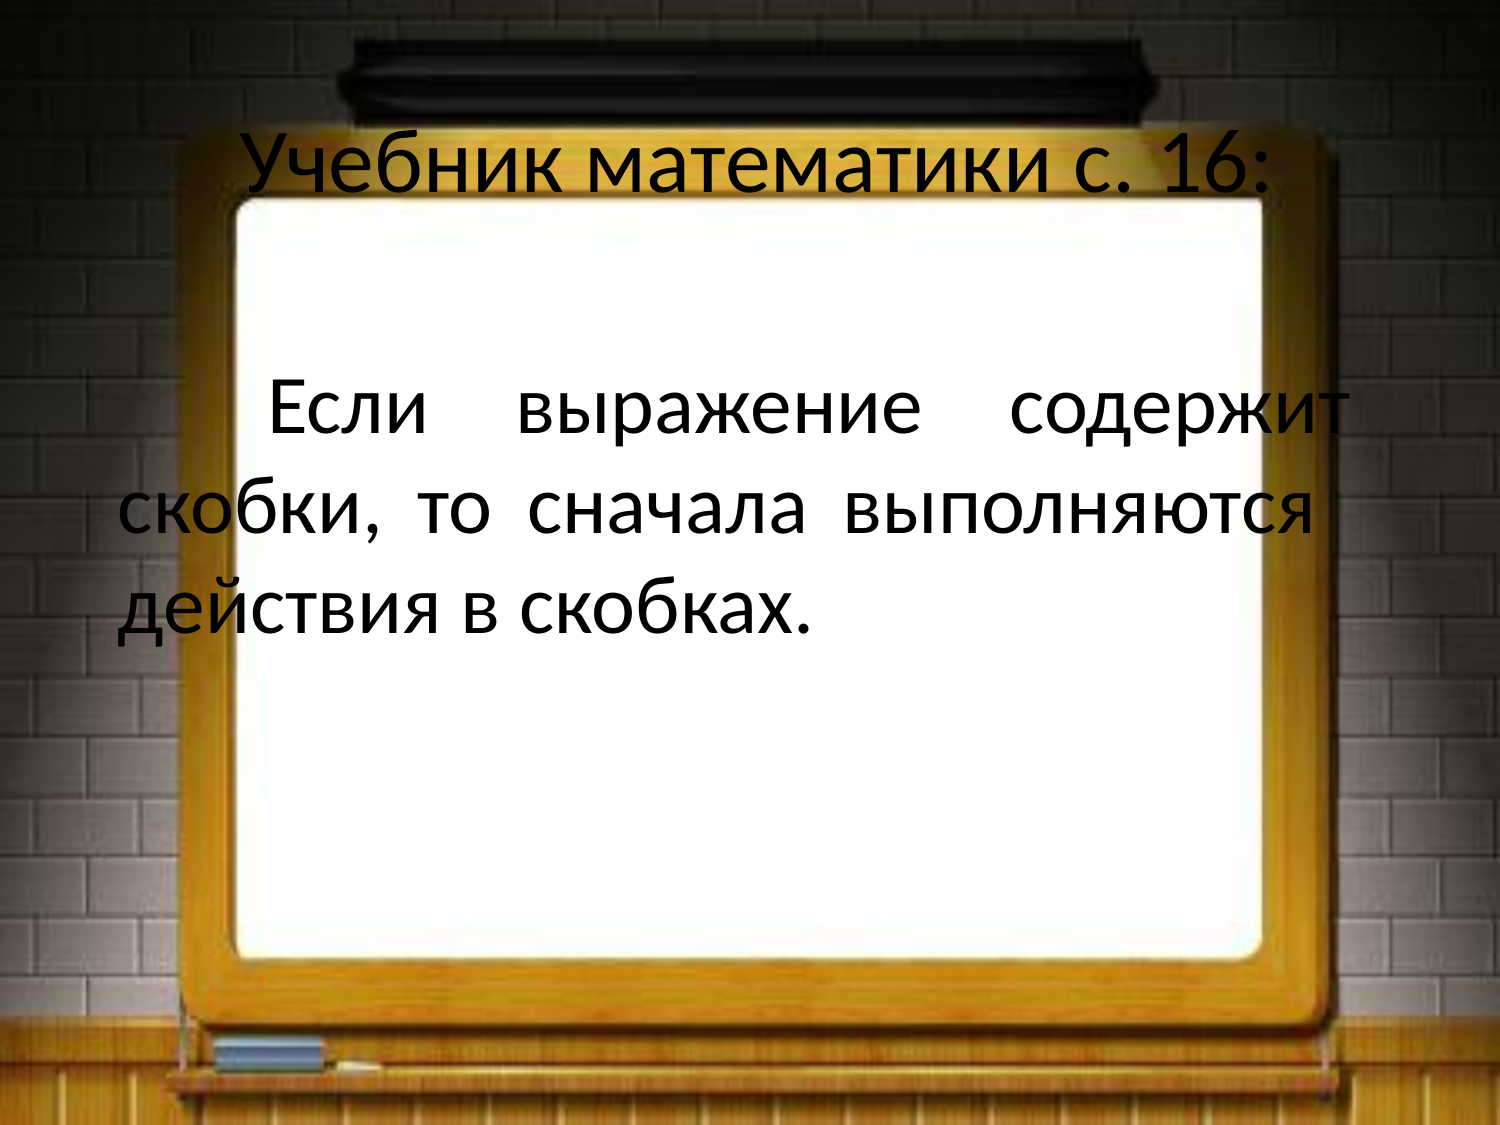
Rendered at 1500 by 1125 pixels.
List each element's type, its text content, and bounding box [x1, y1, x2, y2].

list Если выражение содержит скобки, то сначала выполняются действия в скобках. [46, 246, 1367, 989]
title Учебник математики с. 16: [82, 93, 1432, 282]
picture [0, 0, 1500, 1125]
